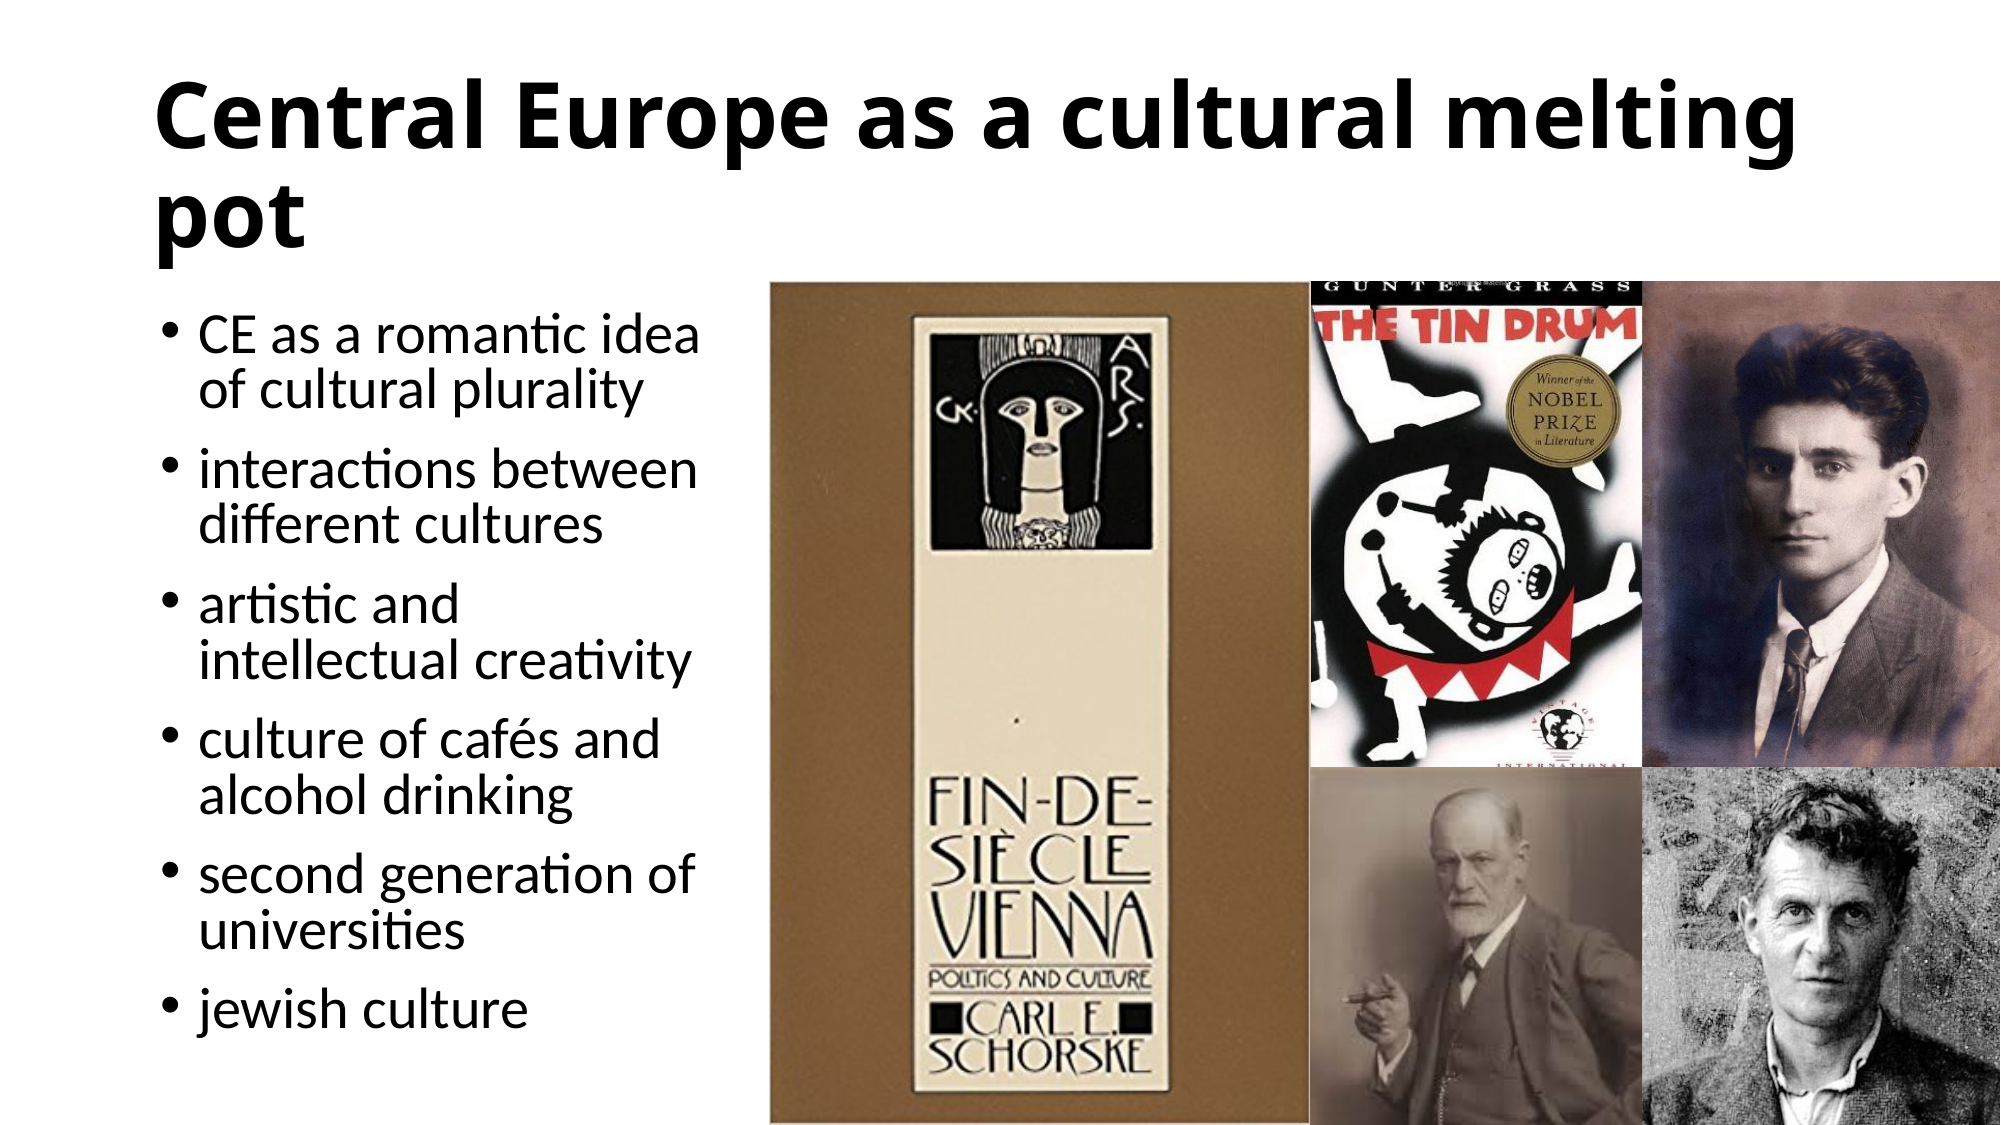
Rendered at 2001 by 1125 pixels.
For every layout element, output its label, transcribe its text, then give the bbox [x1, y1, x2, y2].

text_box CE as a romantic idea of cultural plurality interactions between different cultures artistic and intellectual creativity culture of cafés and alcohol drinking second generation of universities jewish culture [145, 301, 747, 1090]
title Central Europe as a cultural melting pot [137, 59, 1863, 278]
picture [769, 281, 2000, 1125]
